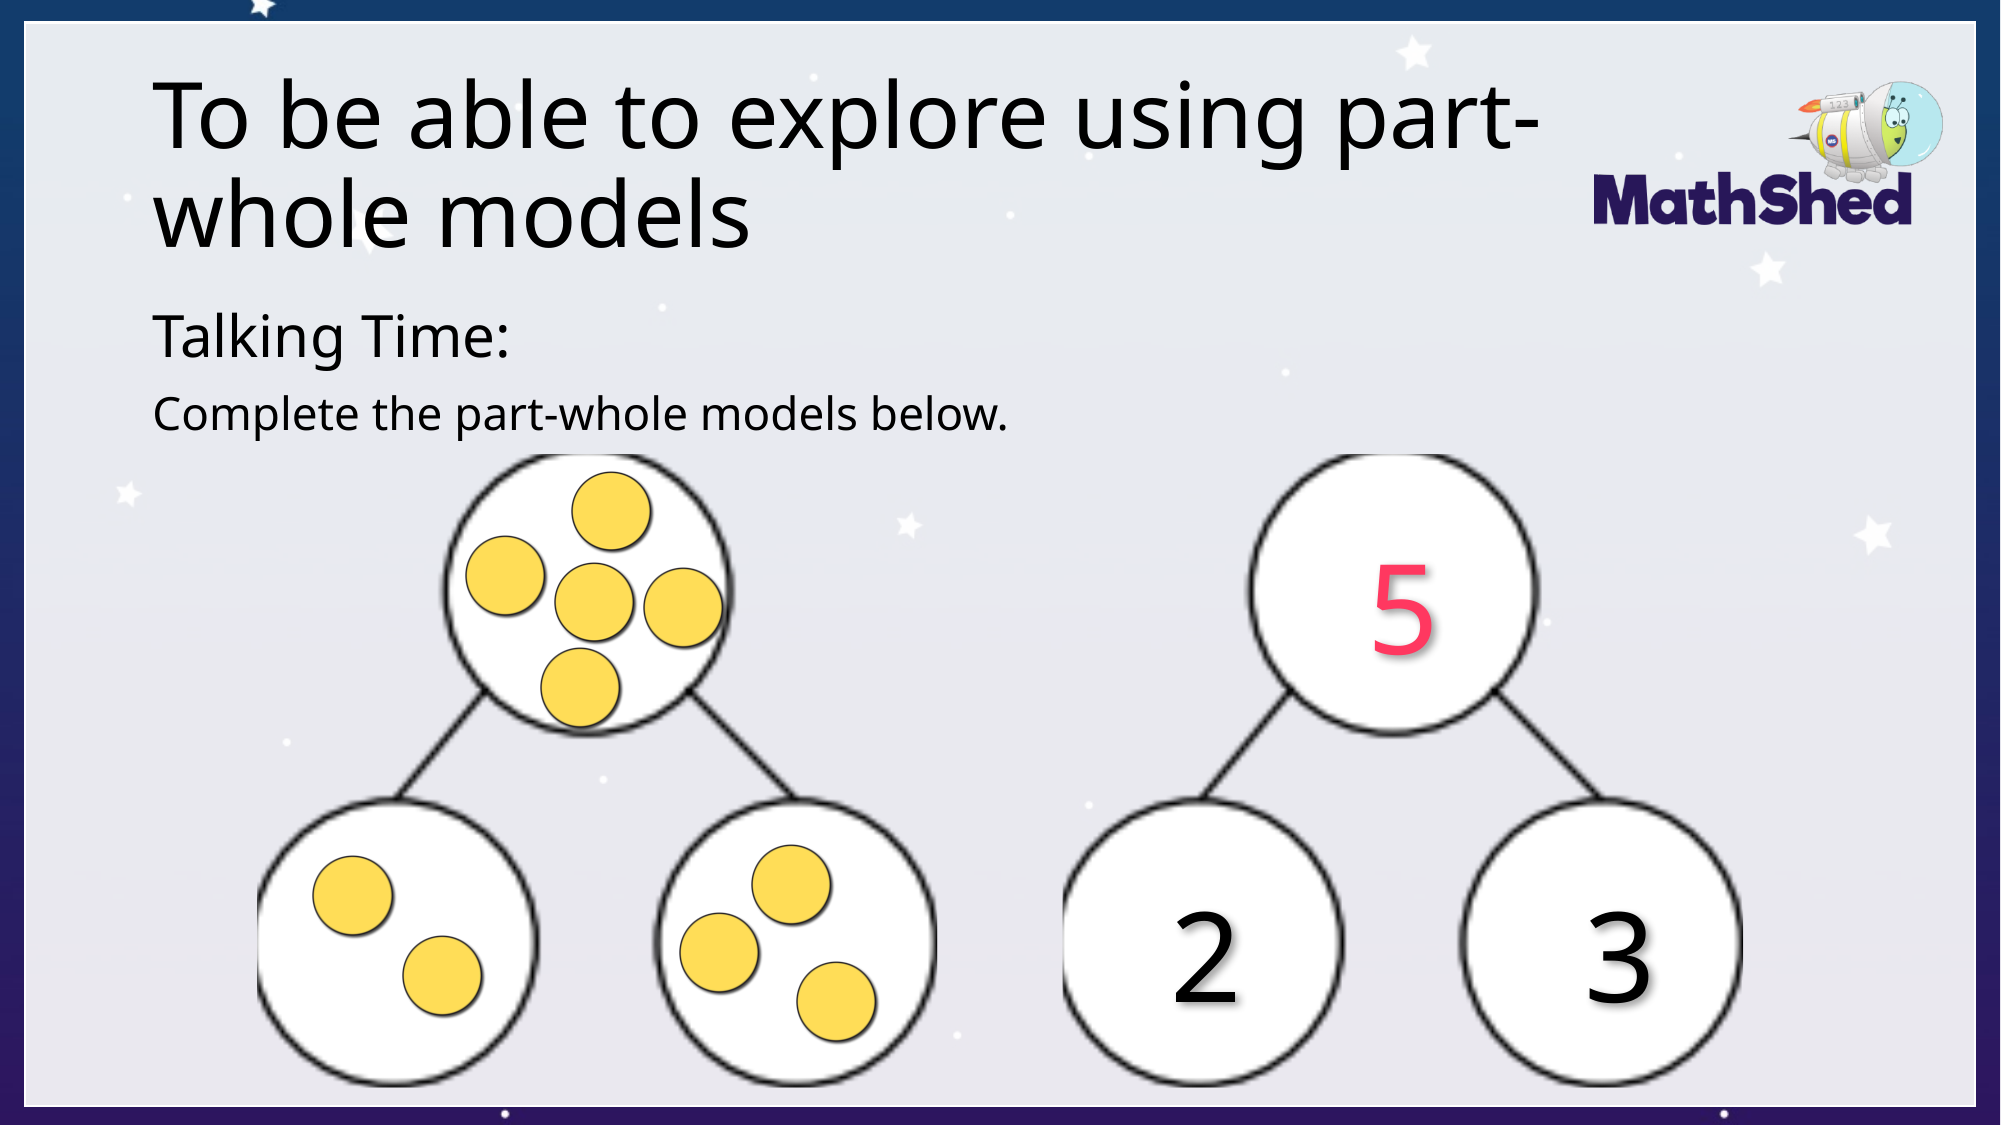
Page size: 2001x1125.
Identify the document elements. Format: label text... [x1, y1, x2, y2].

list Talking Time: Complete the part-whole models below. [137, 299, 1863, 1014]
title To be able to explore using part-whole models [137, 59, 1578, 278]
picture [0, 0, 2001, 1125]
